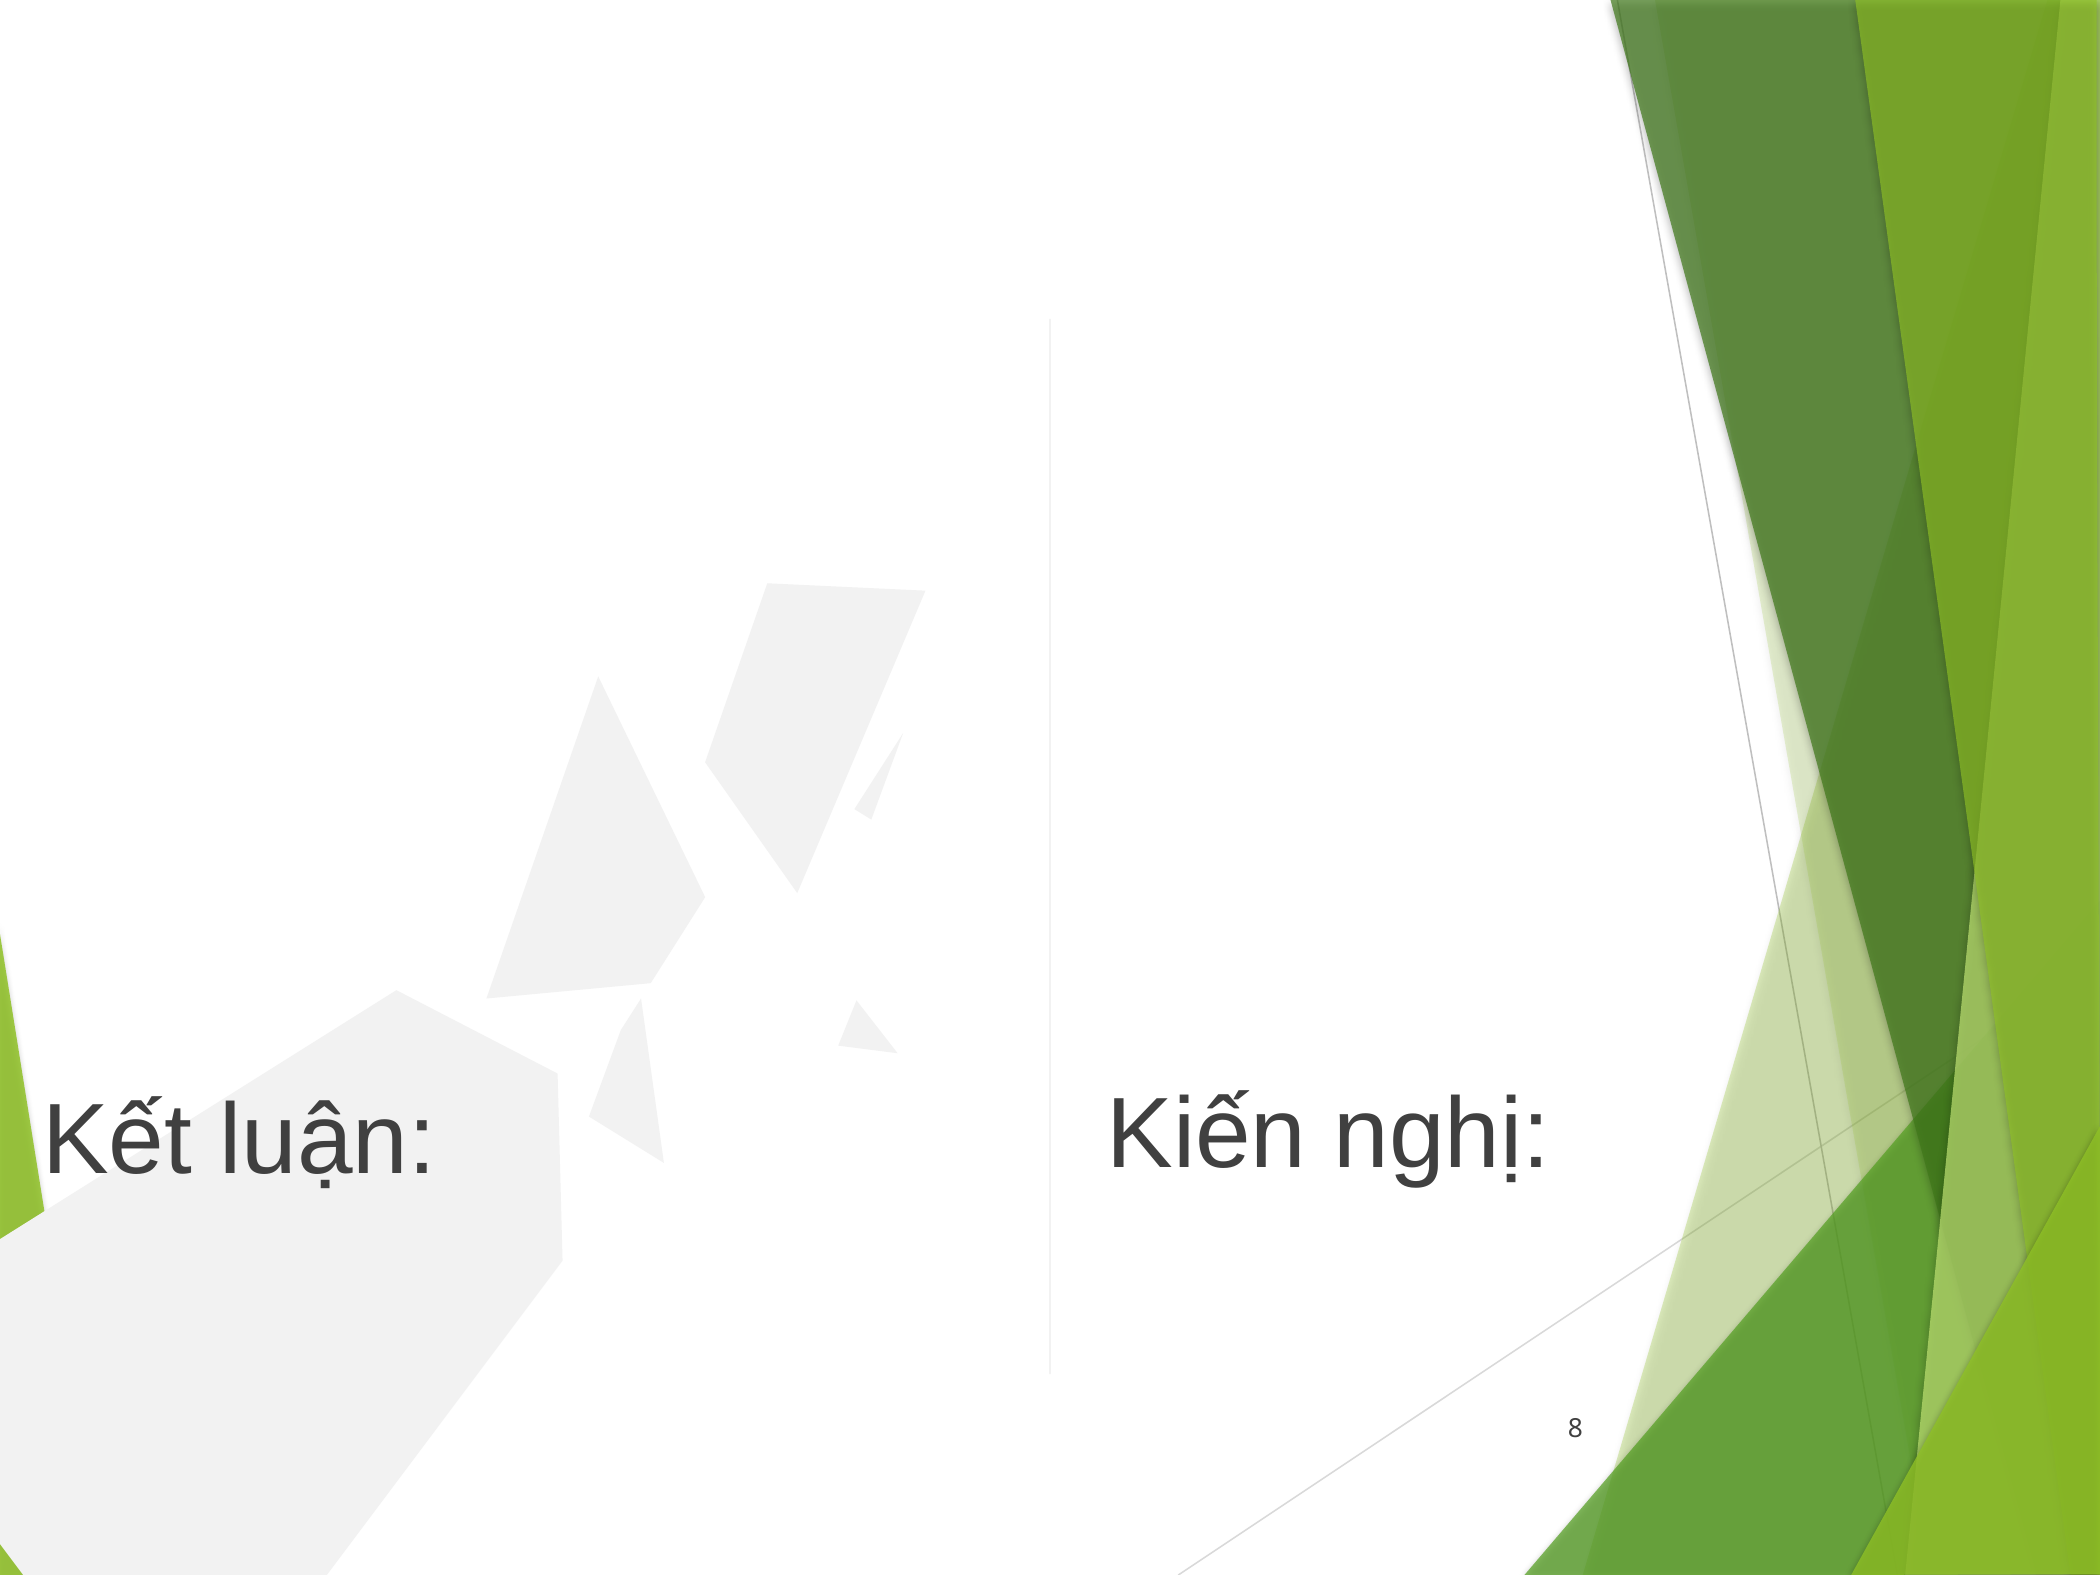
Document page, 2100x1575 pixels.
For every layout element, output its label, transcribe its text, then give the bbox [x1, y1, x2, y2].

picture [0, 104, 2100, 985]
text_box Kiến nghị: [1091, 996, 2100, 1297]
text_box Kết luận: [26, 996, 1063, 1303]
slide_number 8 [1480, 1387, 1598, 1472]
